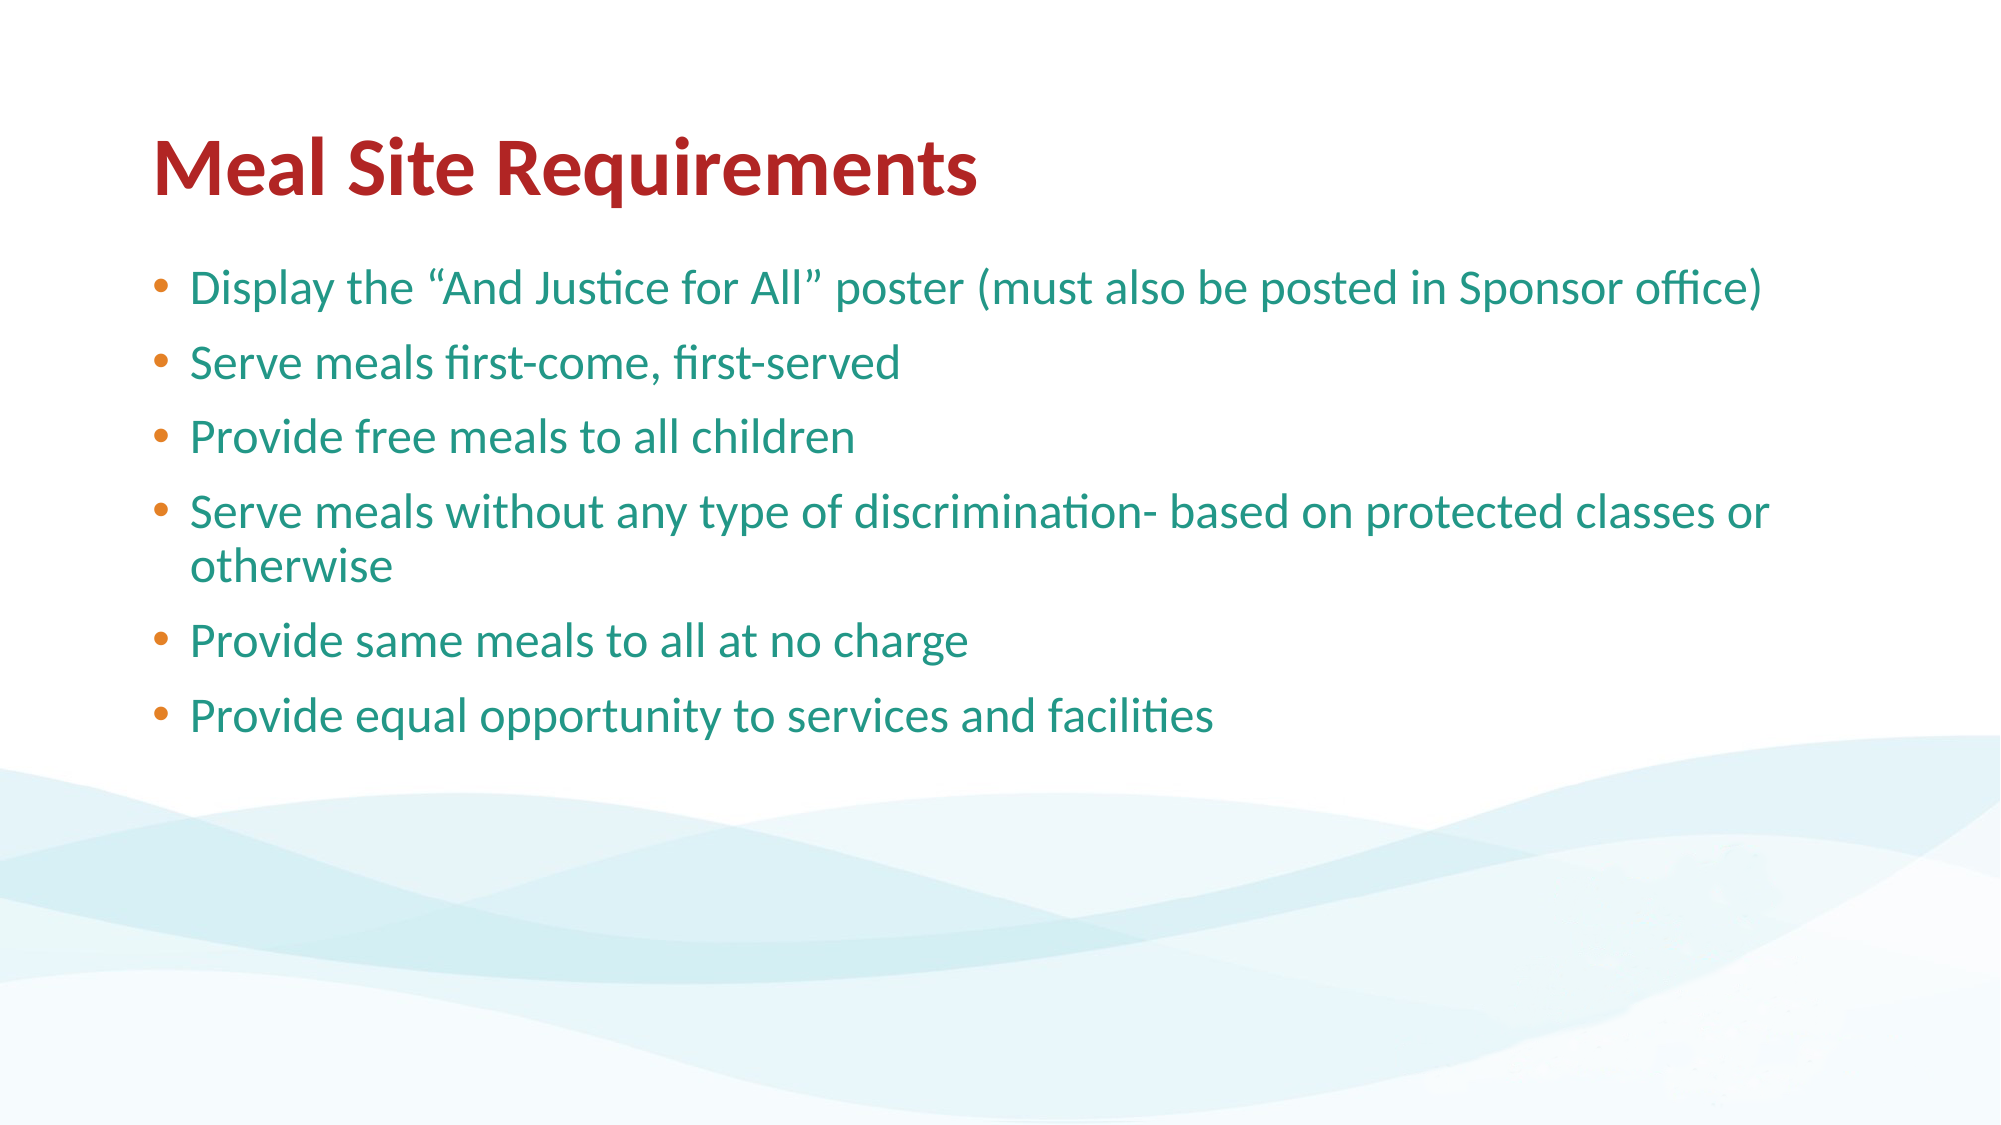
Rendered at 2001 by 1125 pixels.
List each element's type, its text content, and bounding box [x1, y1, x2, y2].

title Meal Site Requirements [137, 59, 1863, 253]
picture [0, 0, 2001, 1125]
list Display the “And Justice for All” poster (must also be posted in Sponsor office) Serve meals first-come, first-served Provide free meals to all children Serve meals without any type of discrimination- based on protected classes or otherwise Provide same meals to all at no charge Provide equal opportunity to services and facilities [137, 253, 1863, 968]
